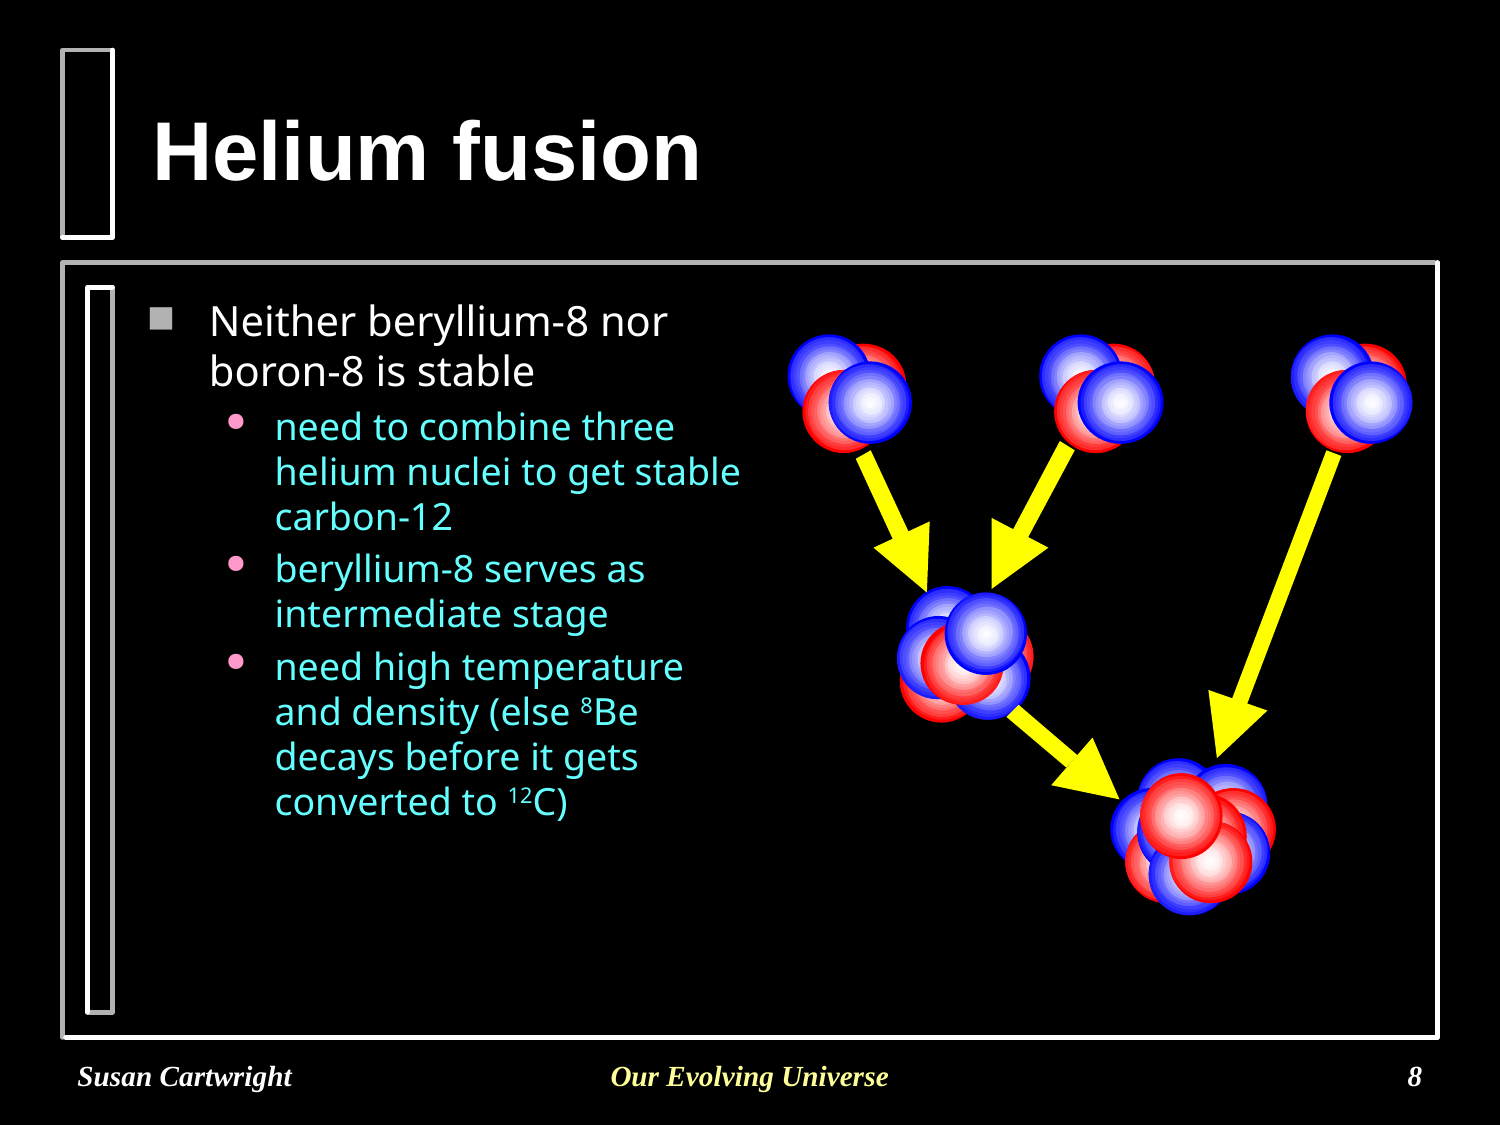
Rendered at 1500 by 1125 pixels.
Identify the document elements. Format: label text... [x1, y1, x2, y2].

footer Our Evolving Universe [512, 1036, 988, 1113]
title Helium fusion [137, 56, 1413, 238]
slide_number Susan Cartwright [62, 1036, 376, 1113]
slide_number 8 [1124, 1036, 1438, 1113]
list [787, 334, 1413, 916]
list Neither beryllium-8 nor boron-8 is stable need to combine three helium nuclei to get stable carbon-12 beryllium-8 serves as intermediate stage need high temperature and density (else 8Be decays before it gets converted to 12C) [137, 287, 763, 963]
